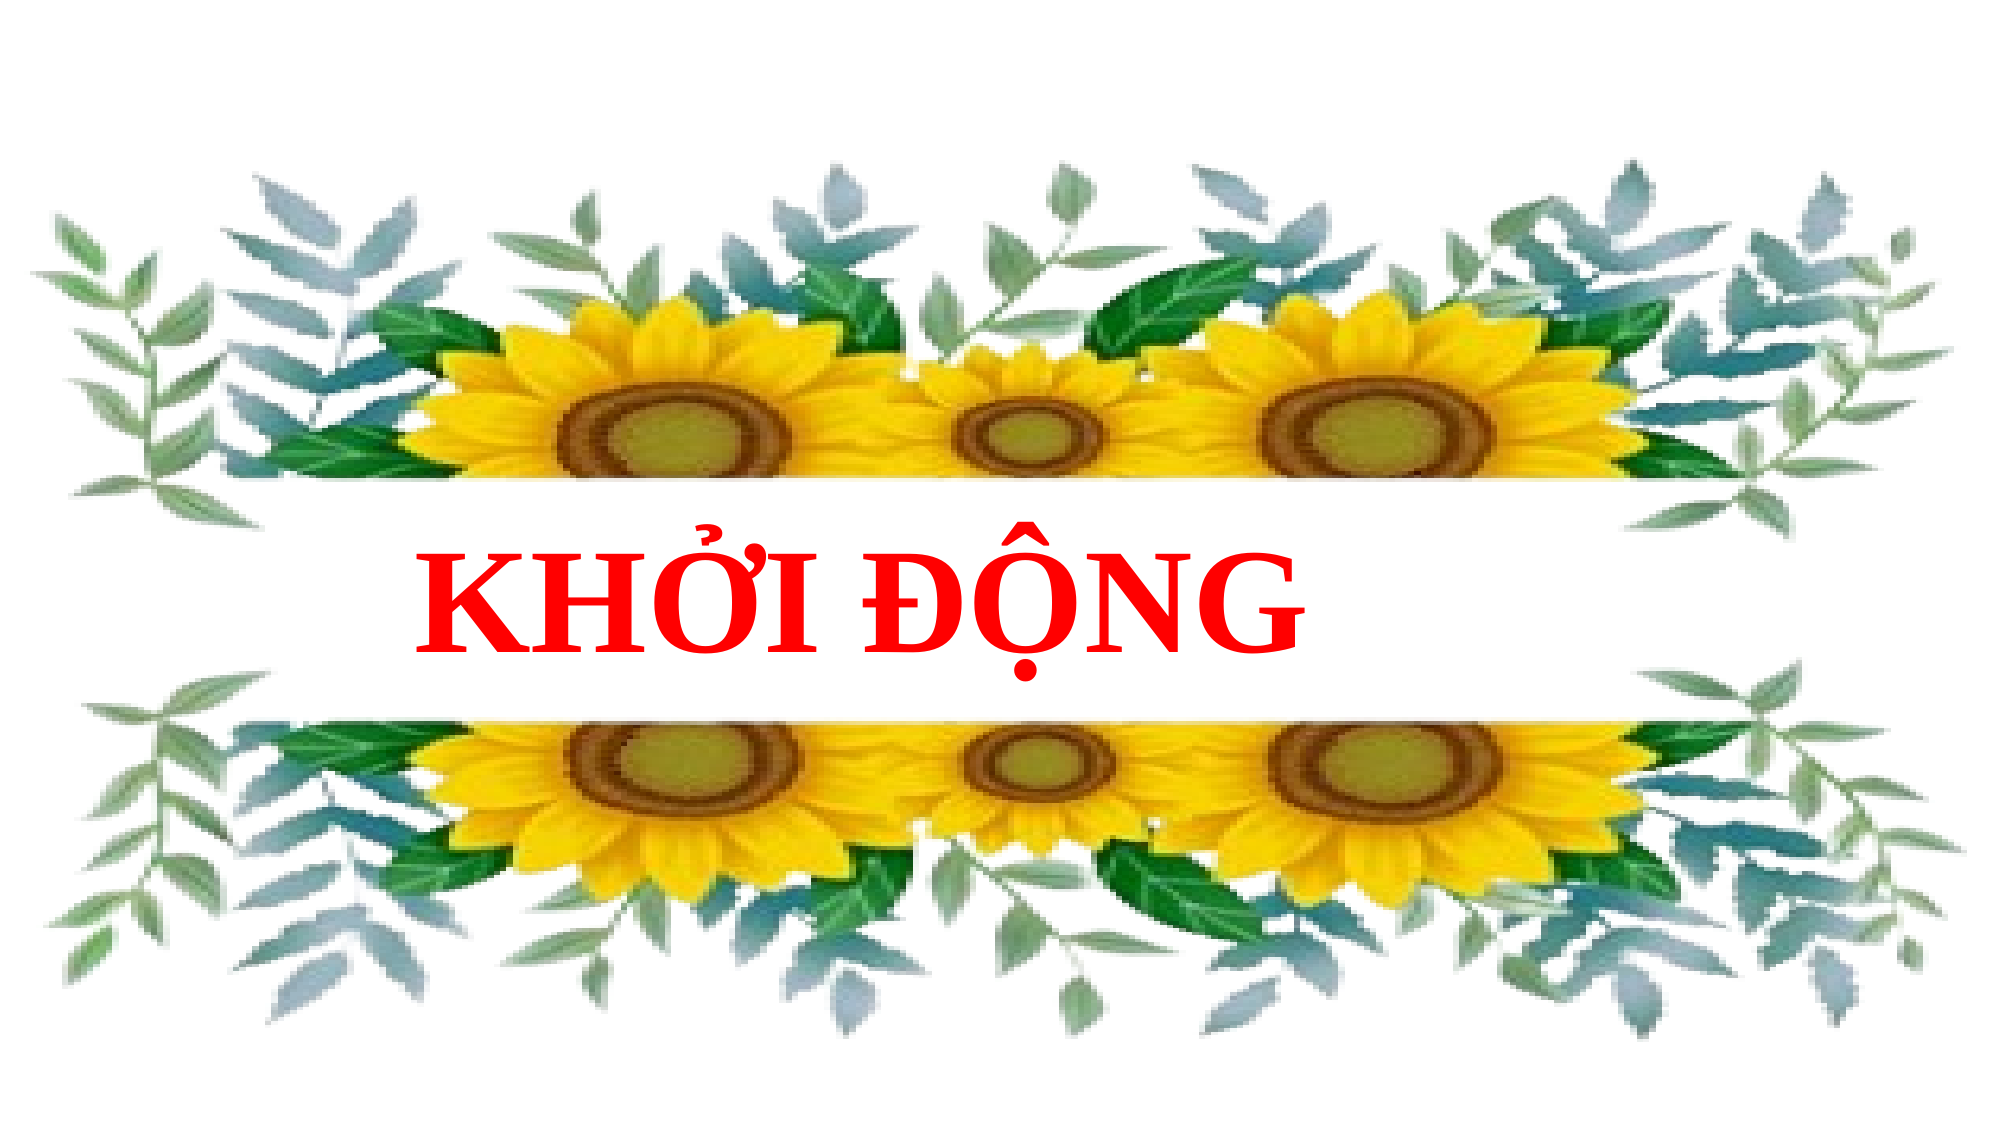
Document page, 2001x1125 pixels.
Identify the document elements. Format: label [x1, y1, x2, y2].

list [24, 61, 2000, 1125]
